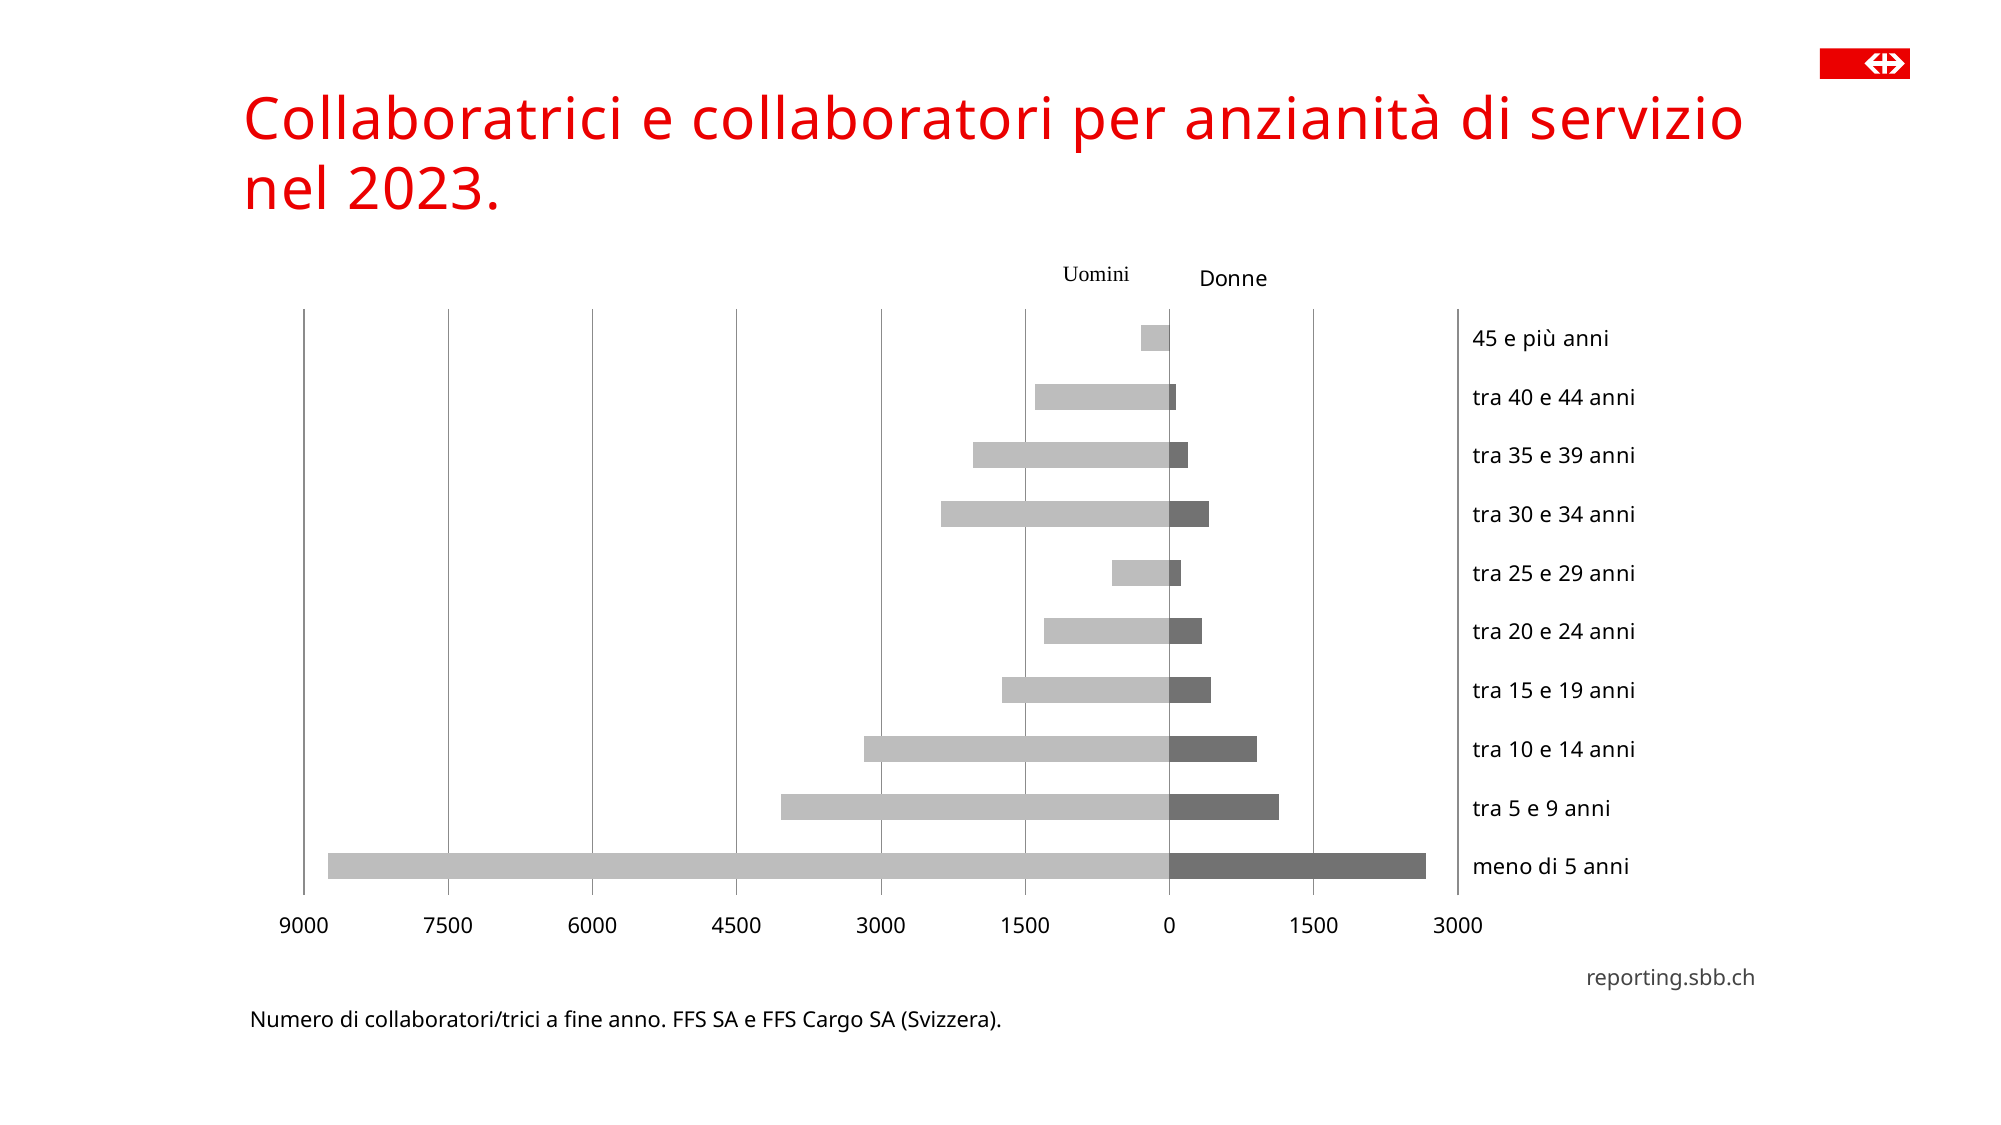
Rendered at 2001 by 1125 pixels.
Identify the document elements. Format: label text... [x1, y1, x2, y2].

text_box Numero di collaboratori/trici a fine anno. FFS SA e FFS Cargo SA (Svizzera). [244, 999, 1756, 1095]
footer reporting.sbb.ch [1472, 964, 1756, 992]
title Collaboratrici e collaboratori per anzianità di servizio nel 2023. [244, 80, 1757, 154]
chart [115, 229, 1756, 964]
